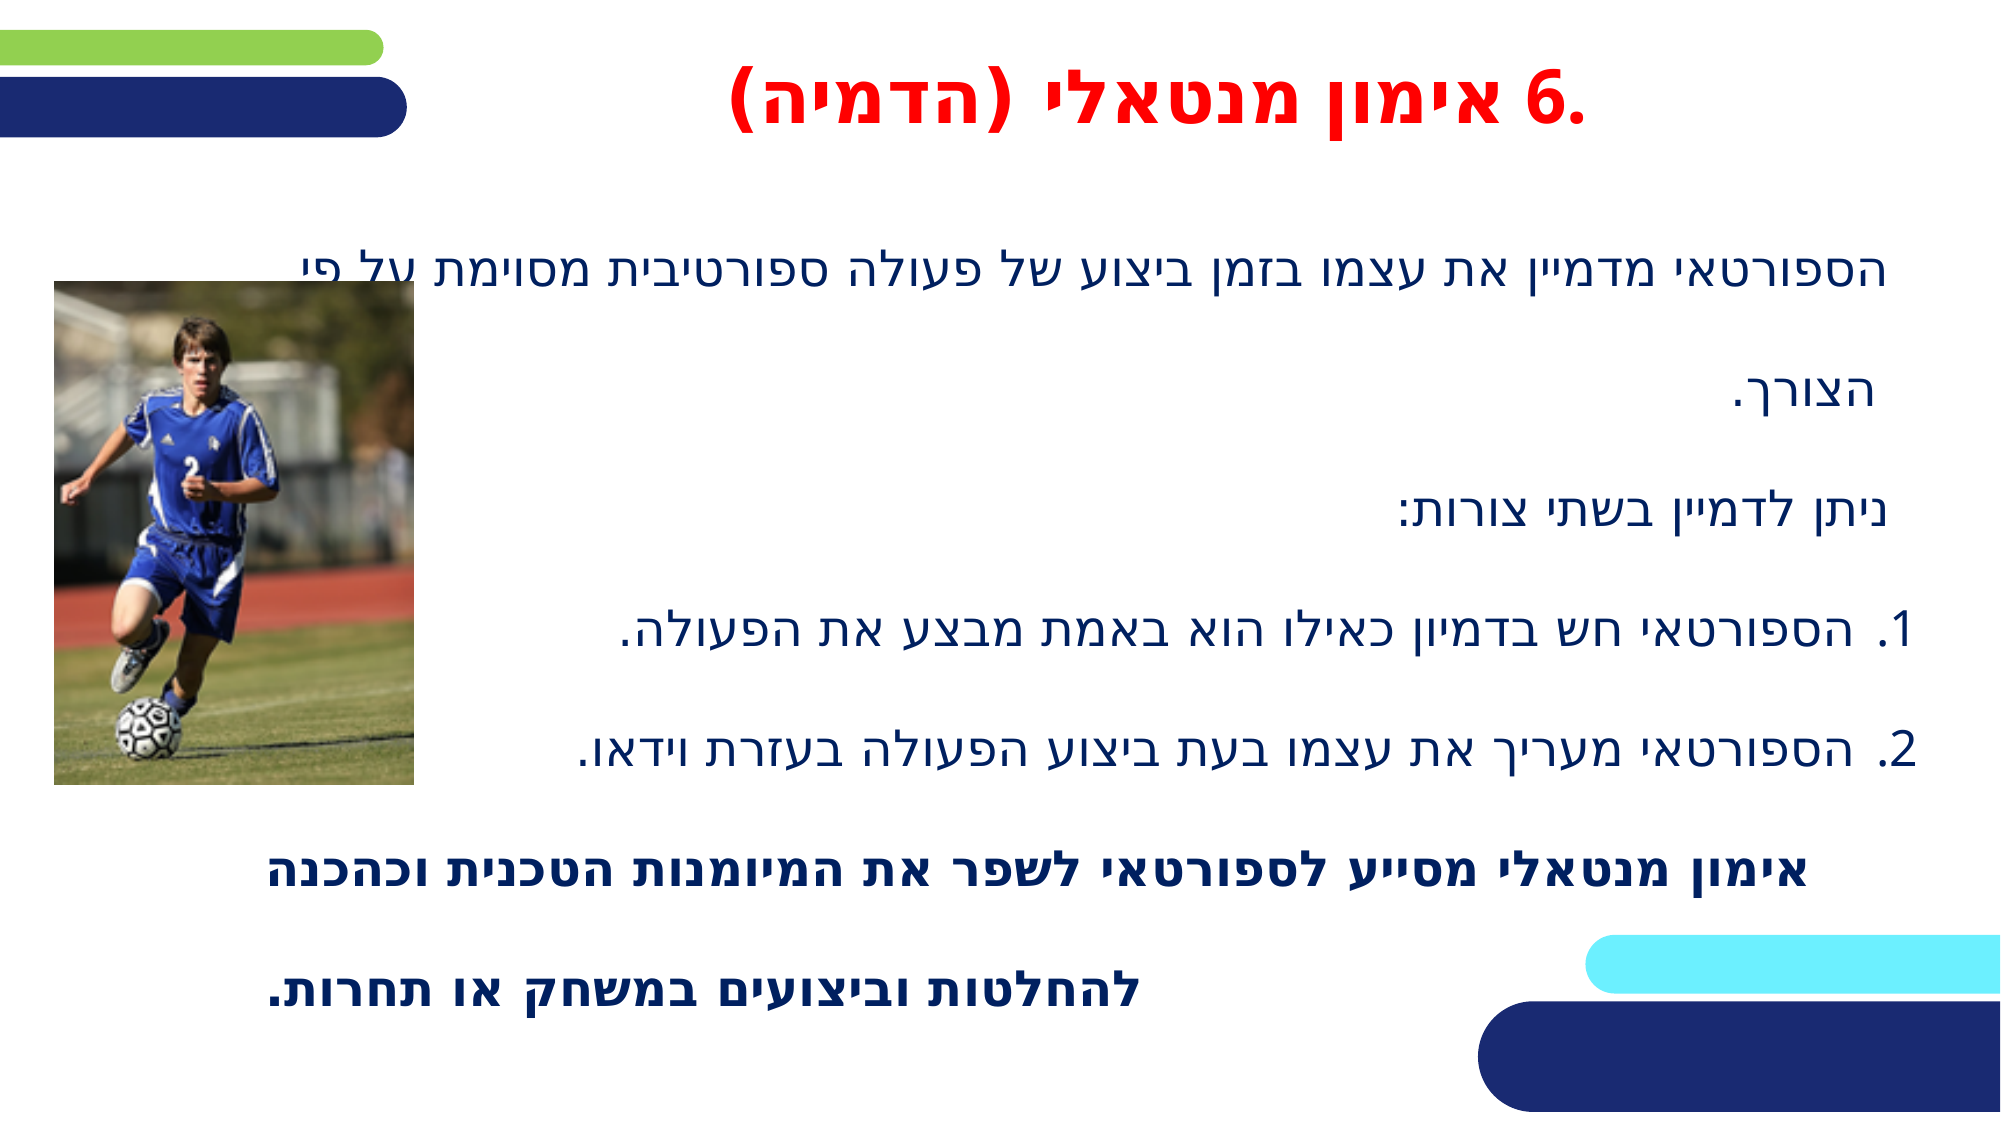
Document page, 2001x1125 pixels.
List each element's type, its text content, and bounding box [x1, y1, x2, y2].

list הספורטאי מדמיין את עצמו בזמן ביצוע של פעולה ספורטיבית מסוימת על פי הצורך. ניתן לדמיין בשתי צורות: הספורטאי חש בדמיון כאילו הוא באמת מבצע את הפעולה. הספורטאי מעריך את עצמו בעת ביצוע הפעולה בעזרת וידאו. אימון מנטאלי מסייע לספורטאי לשפר את המיומנות הטכנית וכהכנה להחלטות וביצועים במשחק או תחרות. [250, 168, 1946, 1125]
title .6 אימון מנטאלי (הדמיה) [418, 34, 2000, 154]
picture [53, 281, 414, 786]
